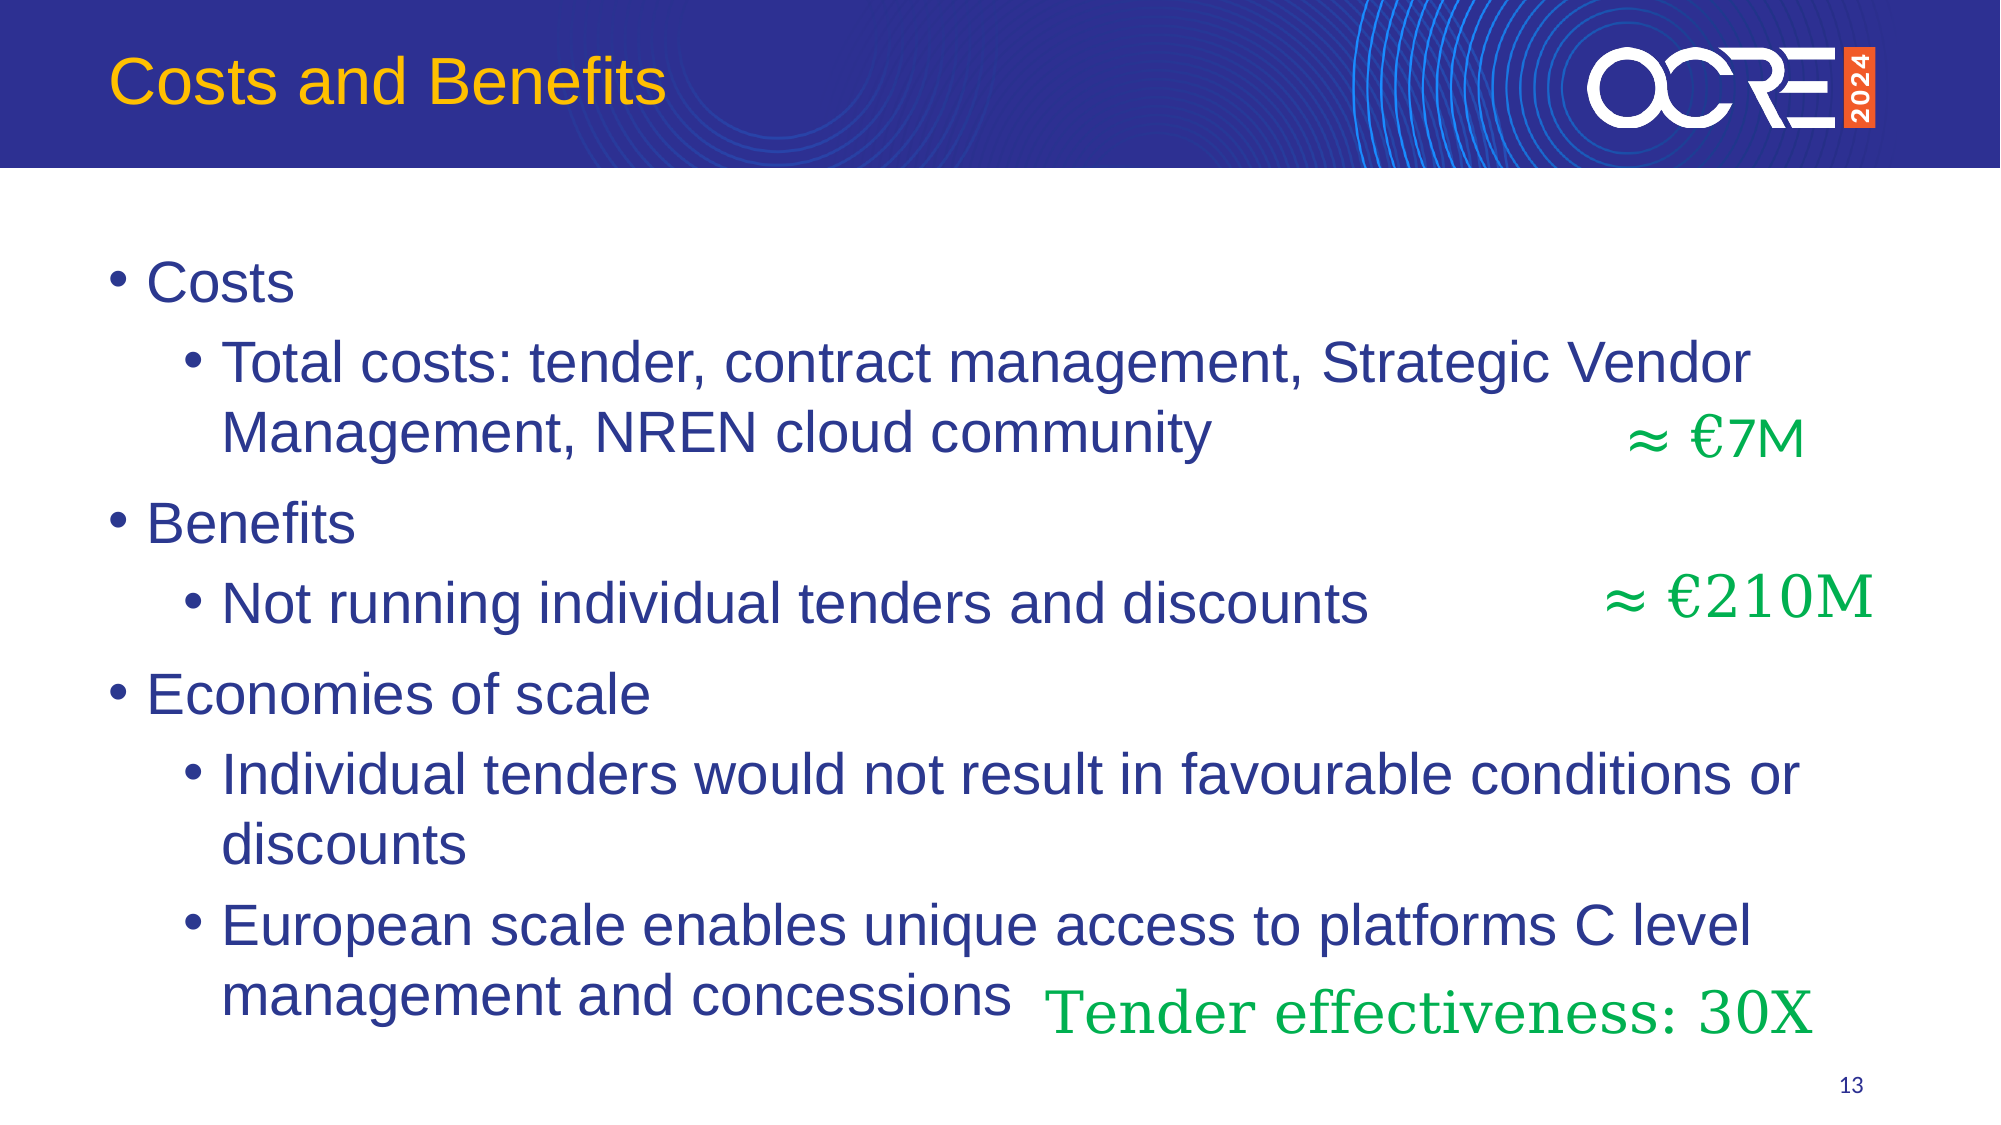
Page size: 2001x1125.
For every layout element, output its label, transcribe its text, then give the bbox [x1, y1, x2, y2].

text_box ≈ €210M [1587, 551, 1890, 637]
title Costs and Benefits [93, 0, 1370, 165]
picture [0, 0, 2000, 168]
list Costs Total costs: tender, contract management, Strategic Vendor Management, NREN cloud community Benefits Not running individual tenders and discounts Economies of scale Individual tenders would not result in favourable conditions or discounts European scale enables unique access to platforms C level management and concessions [93, 236, 1880, 1045]
text_box Tender effectiveness: 30X [1030, 967, 1828, 1053]
text_box ≈ €7M [1610, 392, 1822, 477]
slide_number 13 [1429, 1053, 1879, 1114]
